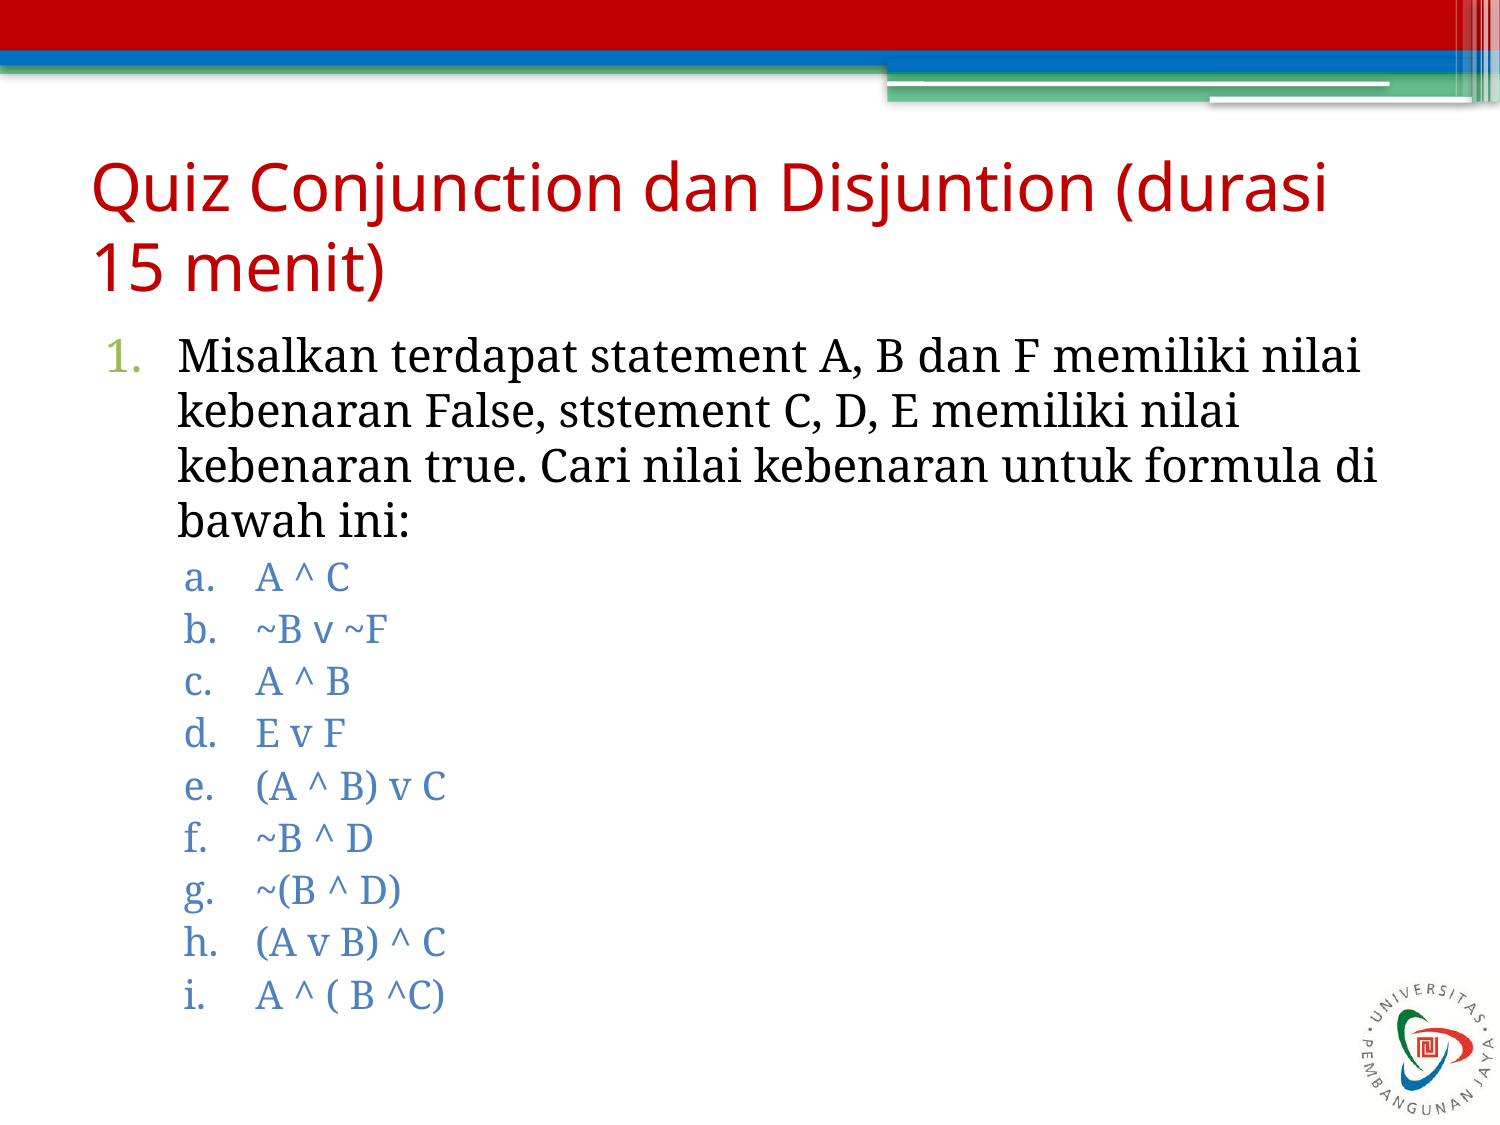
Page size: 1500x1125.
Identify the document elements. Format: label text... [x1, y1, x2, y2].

title Quiz Conjunction dan Disjuntion (durasi 15 menit) [75, 137, 1425, 313]
picture [1352, 975, 1500, 1125]
list Misalkan terdapat statement A, B dan F memiliki nilai kebenaran False, ststement C, D, E memiliki nilai kebenaran true. Cari nilai kebenaran untuk formula di bawah ini: A ^ C ~B v ~F A ^ B E v F (A ^ B) v C ~B ^ D ~(B ^ D) (A v B) ^ C A ^ ( B ^C) [75, 318, 1425, 1029]
